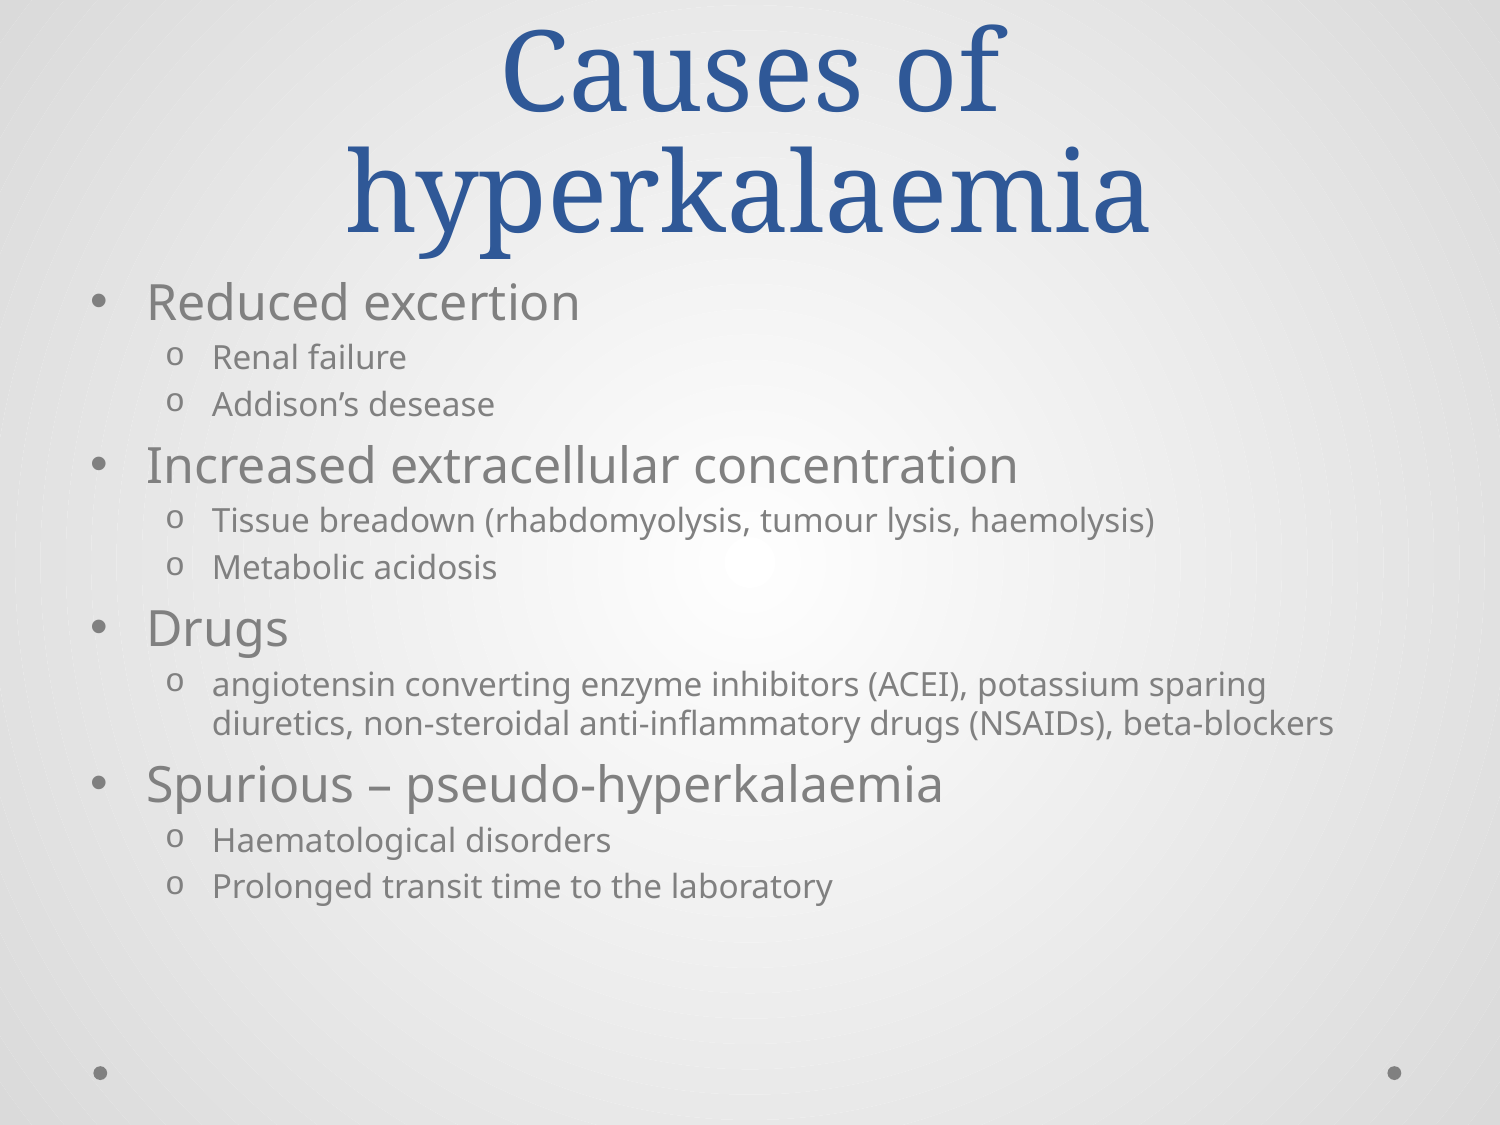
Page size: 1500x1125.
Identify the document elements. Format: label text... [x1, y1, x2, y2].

title Causes of hyperkalaemia [75, 0, 1425, 262]
list Reduced excertion Renal failure Addison’s desease Increased extracellular concentration Tissue breadown (rhabdomyolysis, tumour lysis, haemolysis) Metabolic acidosis Drugs angiotensin converting enzyme inhibitors (ACEI), potassium sparing diuretics, non-steroidal anti-inflammatory drugs (NSAIDs), beta-blockers Spurious – pseudo-hyperkalaemia Haematological disorders Prolonged transit time to the laboratory [75, 262, 1425, 1005]
